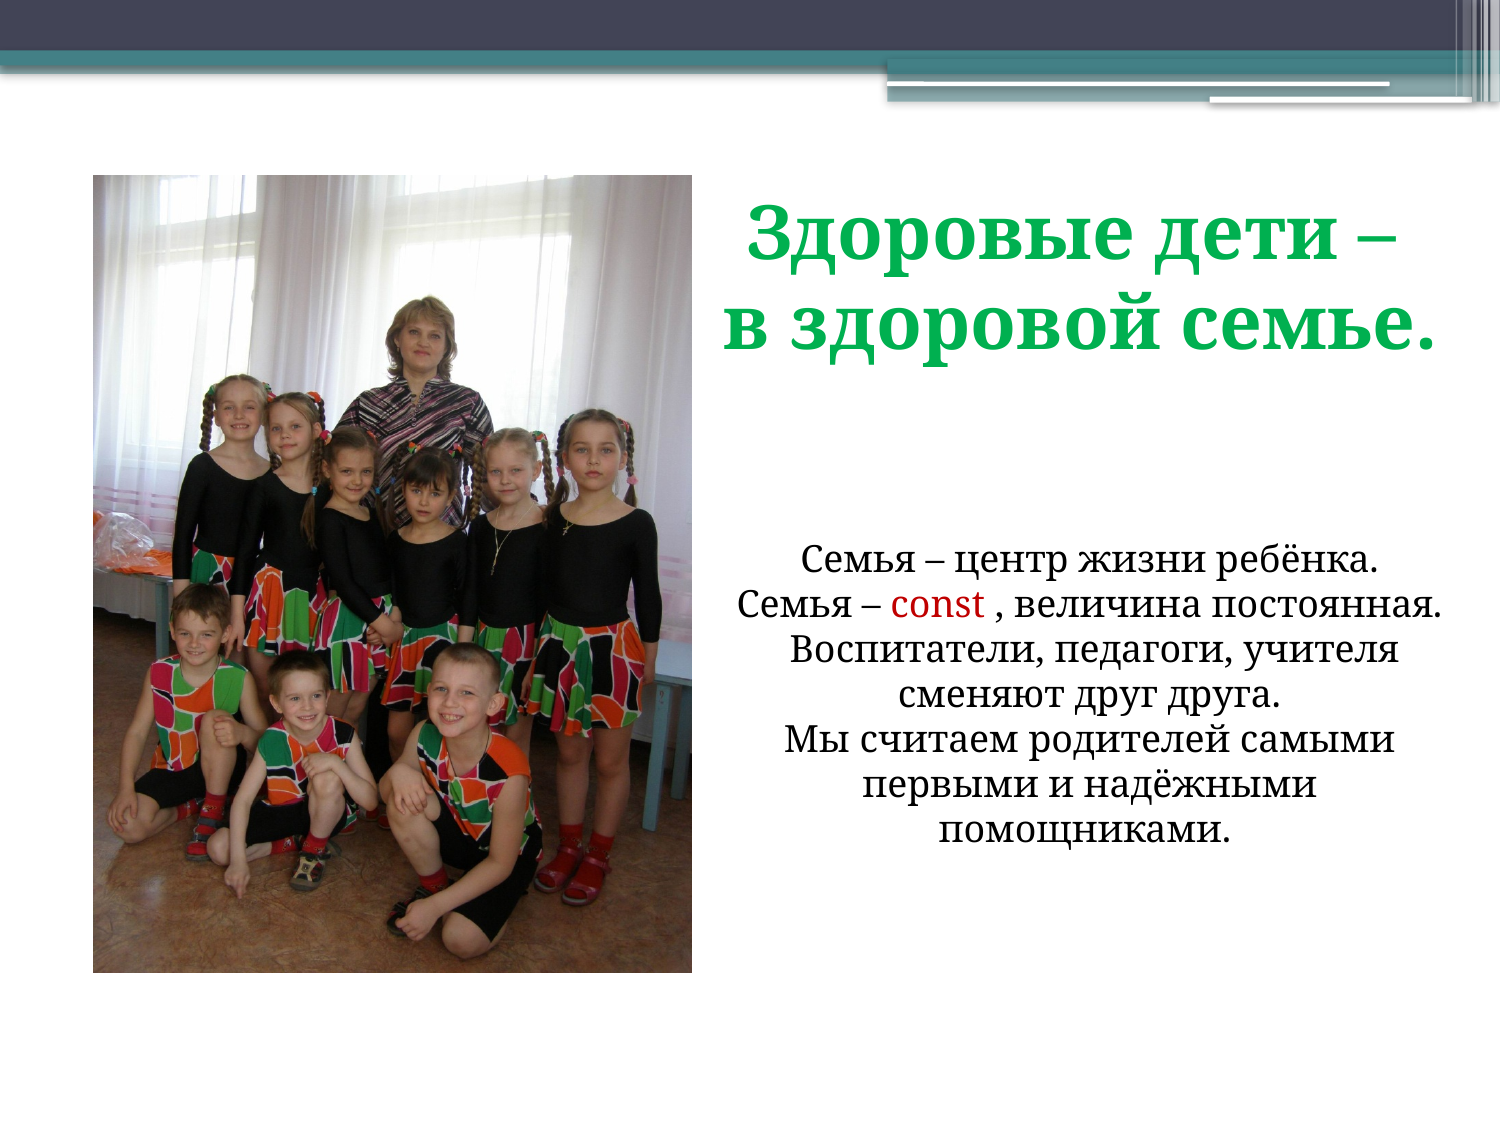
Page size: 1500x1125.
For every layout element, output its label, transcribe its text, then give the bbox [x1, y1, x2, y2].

text_box Здоровые дети – в здоровой семье. [708, 176, 1453, 372]
picture [93, 175, 692, 973]
text_box Семья – центр жизни ребёнка. Семья – const , величина постоянная. Воспитатели, педагоги, учителя сменяют друг друга. Мы считаем родителей самыми первыми и надёжными помощниками. [714, 527, 1465, 903]
